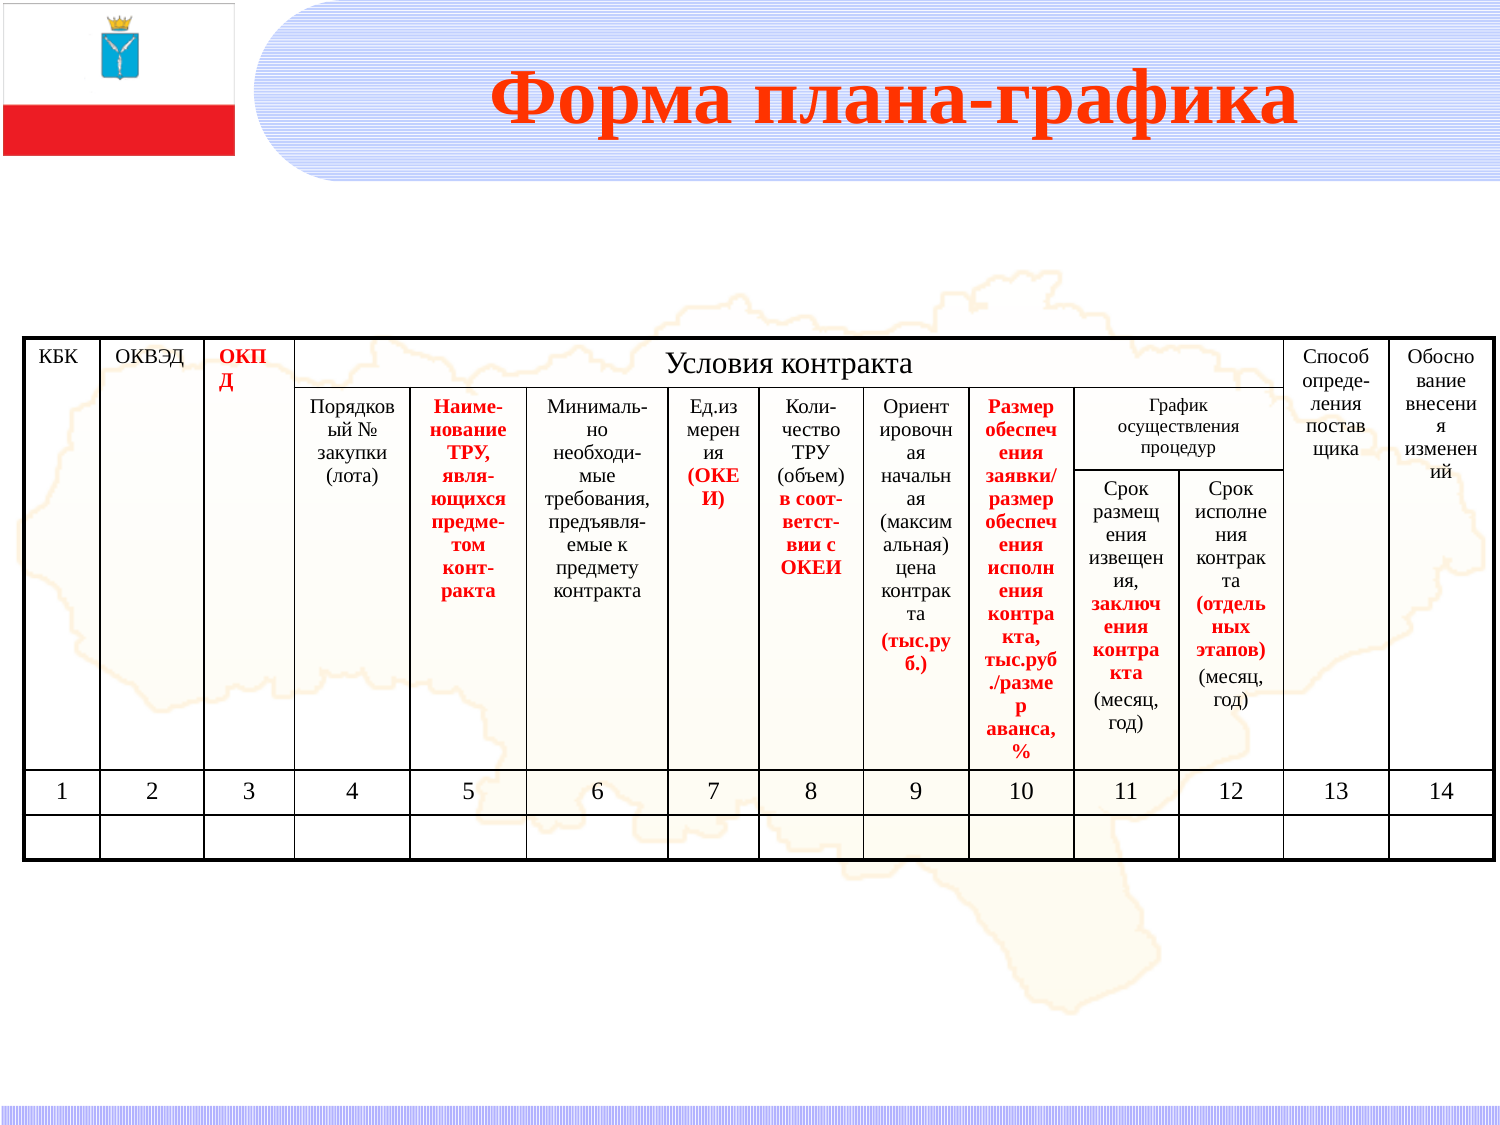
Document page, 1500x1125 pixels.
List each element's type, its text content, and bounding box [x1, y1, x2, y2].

table_cell 2 [101, 771, 203, 814]
table_cell [760, 816, 863, 858]
table_cell [1390, 816, 1492, 858]
table_cell 7 [669, 771, 758, 814]
table_cell 3 [205, 771, 294, 814]
table_cell 4 [295, 771, 409, 814]
table_cell 11 [1075, 771, 1178, 814]
table_header Обоснование внесения изменений [1390, 340, 1492, 769]
table_cell [1180, 816, 1283, 858]
table_cell [864, 816, 968, 858]
table_header ОКВЭД [101, 340, 203, 769]
table_cell Порядковый № закупки (лота) [295, 388, 409, 769]
table_cell Минималь-но необходи-мые требования, предъявля-емые к предмету контракта [527, 388, 667, 769]
table_cell 5 [411, 771, 526, 814]
table_cell Срок размещения извещения, заключения контракта (месяц, год) [1075, 471, 1178, 769]
table_cell 13 [1284, 771, 1388, 814]
table_cell [1075, 816, 1178, 858]
table_cell 12 [1180, 771, 1283, 814]
table_cell 8 [760, 771, 863, 814]
table_cell Размер обеспечения заявки/ размер обеспечения исполнения контракта, тыс.руб./размер аванса, % [970, 388, 1073, 769]
table_cell Коли-чество ТРУ (объем) в соот-ветст-вии с ОКЕИ [760, 388, 863, 769]
table_cell [205, 816, 294, 858]
table_header КБК [26, 340, 99, 769]
table_cell [411, 816, 526, 858]
title Форма плана-графика [295, 35, 1495, 150]
table_cell [970, 816, 1073, 858]
table_cell 10 [970, 771, 1073, 814]
table_cell [26, 816, 99, 858]
table_cell [527, 816, 667, 858]
table_cell Наиме-нование ТРУ, явля-ющихся предме-том конт-ракта [411, 388, 526, 769]
table_cell График осуществления процедур [1075, 388, 1283, 469]
table_cell 9 [864, 771, 968, 814]
table_cell [1284, 816, 1388, 858]
table_cell Ед.измерения (ОКЕИ) [669, 388, 758, 769]
table_cell [669, 816, 758, 858]
table_cell [295, 816, 409, 858]
table_cell 14 [1390, 771, 1492, 814]
table_cell [101, 816, 203, 858]
table_cell Ориентировочная начальная (максимальная) цена контракта (тыс.руб.) [864, 388, 968, 769]
table_header ОКПД [205, 340, 294, 769]
table_cell 6 [527, 771, 667, 814]
table_header Способ опреде-ления поставщика [1284, 340, 1388, 769]
table_header Условия контракта [295, 340, 1283, 387]
table_cell Срок исполнения контракта (отдельных этапов) (месяц, год) [1180, 471, 1283, 769]
table_cell 1 [26, 771, 99, 814]
picture [3, 3, 235, 156]
